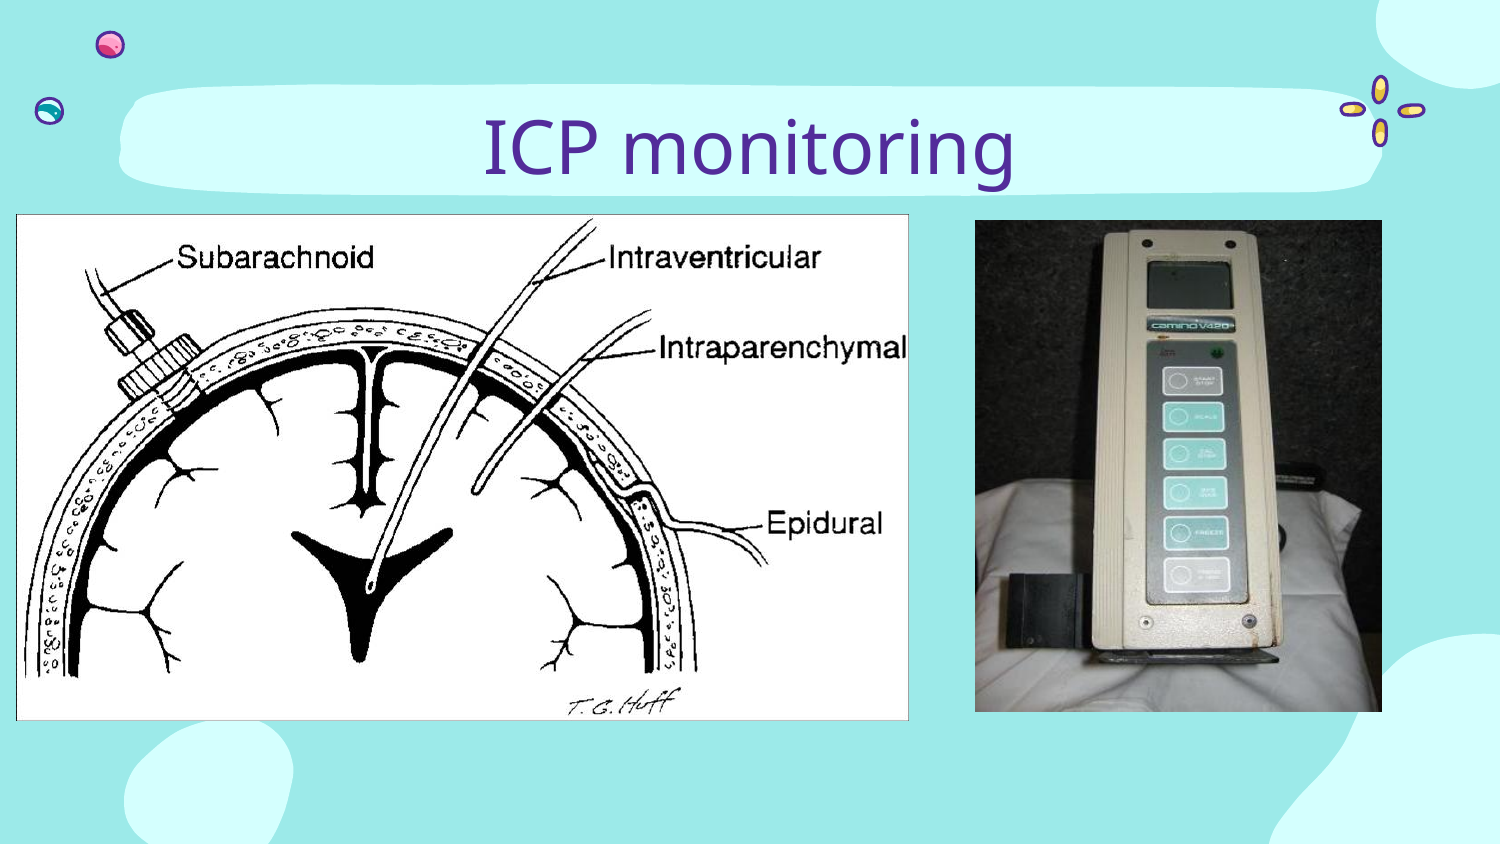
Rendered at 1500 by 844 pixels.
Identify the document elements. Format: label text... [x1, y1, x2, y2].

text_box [34, 96, 65, 126]
picture [16, 214, 909, 722]
text_box [119, 84, 1382, 197]
title ICP monitoring [184, 99, 1317, 191]
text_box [95, 30, 126, 60]
picture [974, 219, 1382, 712]
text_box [1339, 74, 1426, 148]
